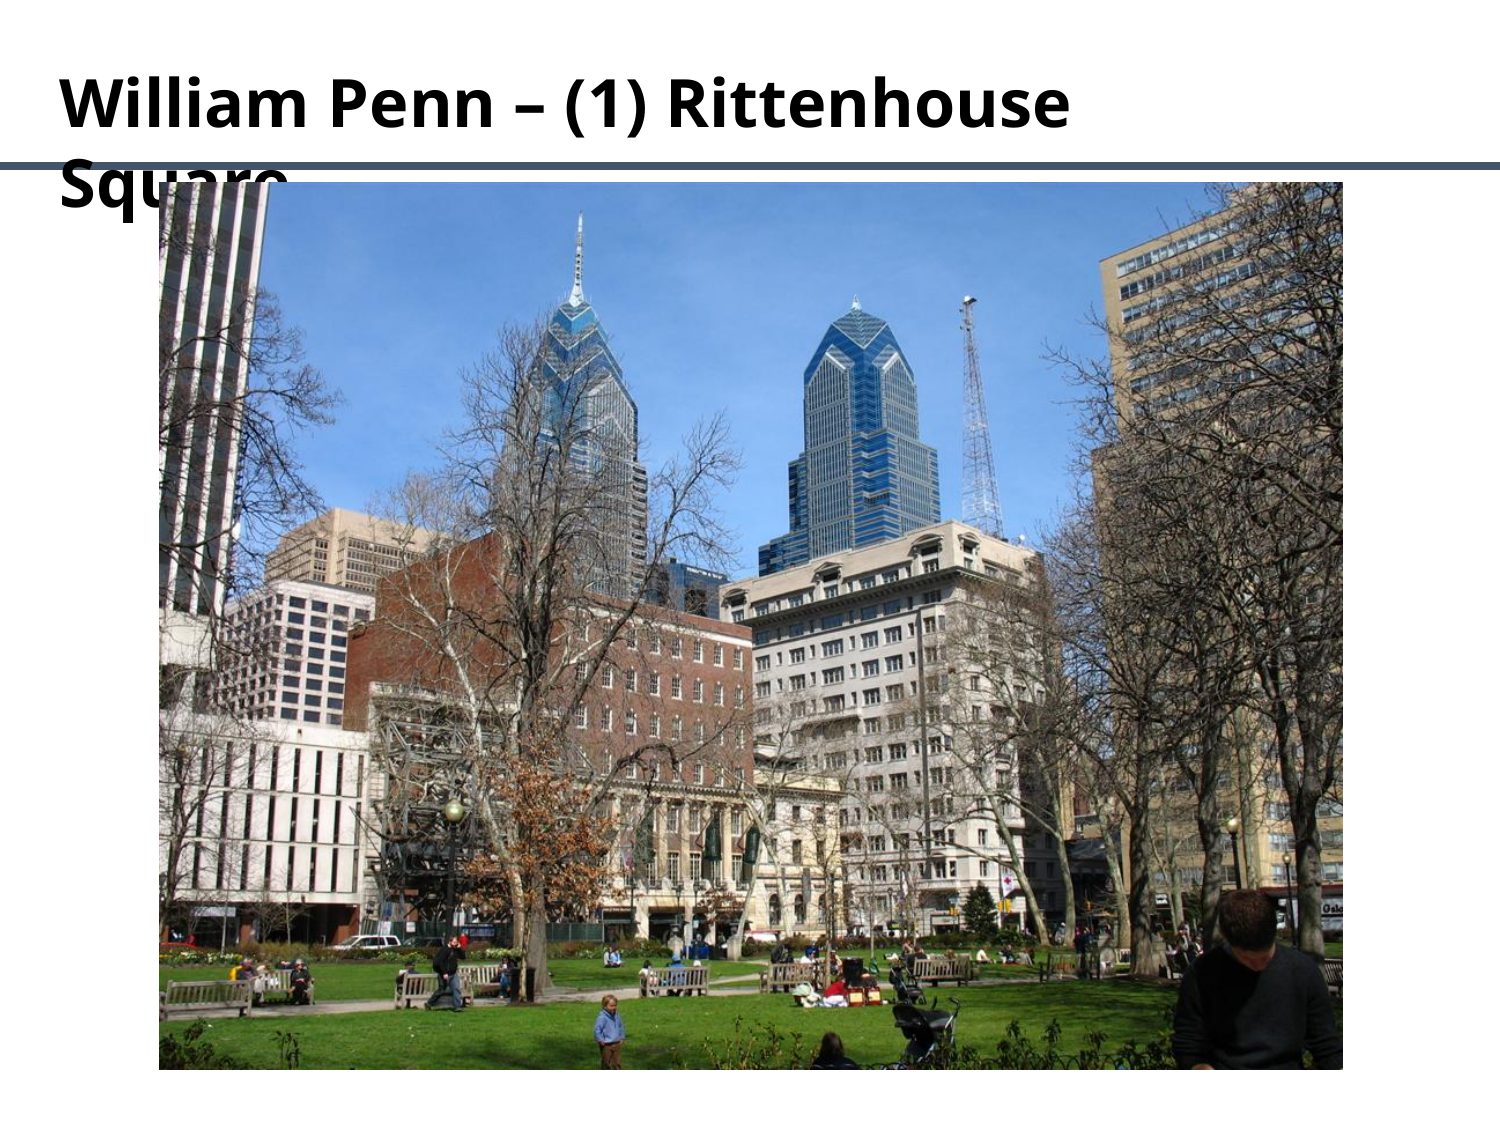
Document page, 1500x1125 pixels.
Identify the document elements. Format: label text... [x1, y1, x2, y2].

text_box William Penn – (1) Rittenhouse Square [44, 167, 1308, 229]
picture [159, 182, 1343, 1070]
text_box William Penn – (1) Rittenhouse Square [44, 53, 1308, 166]
